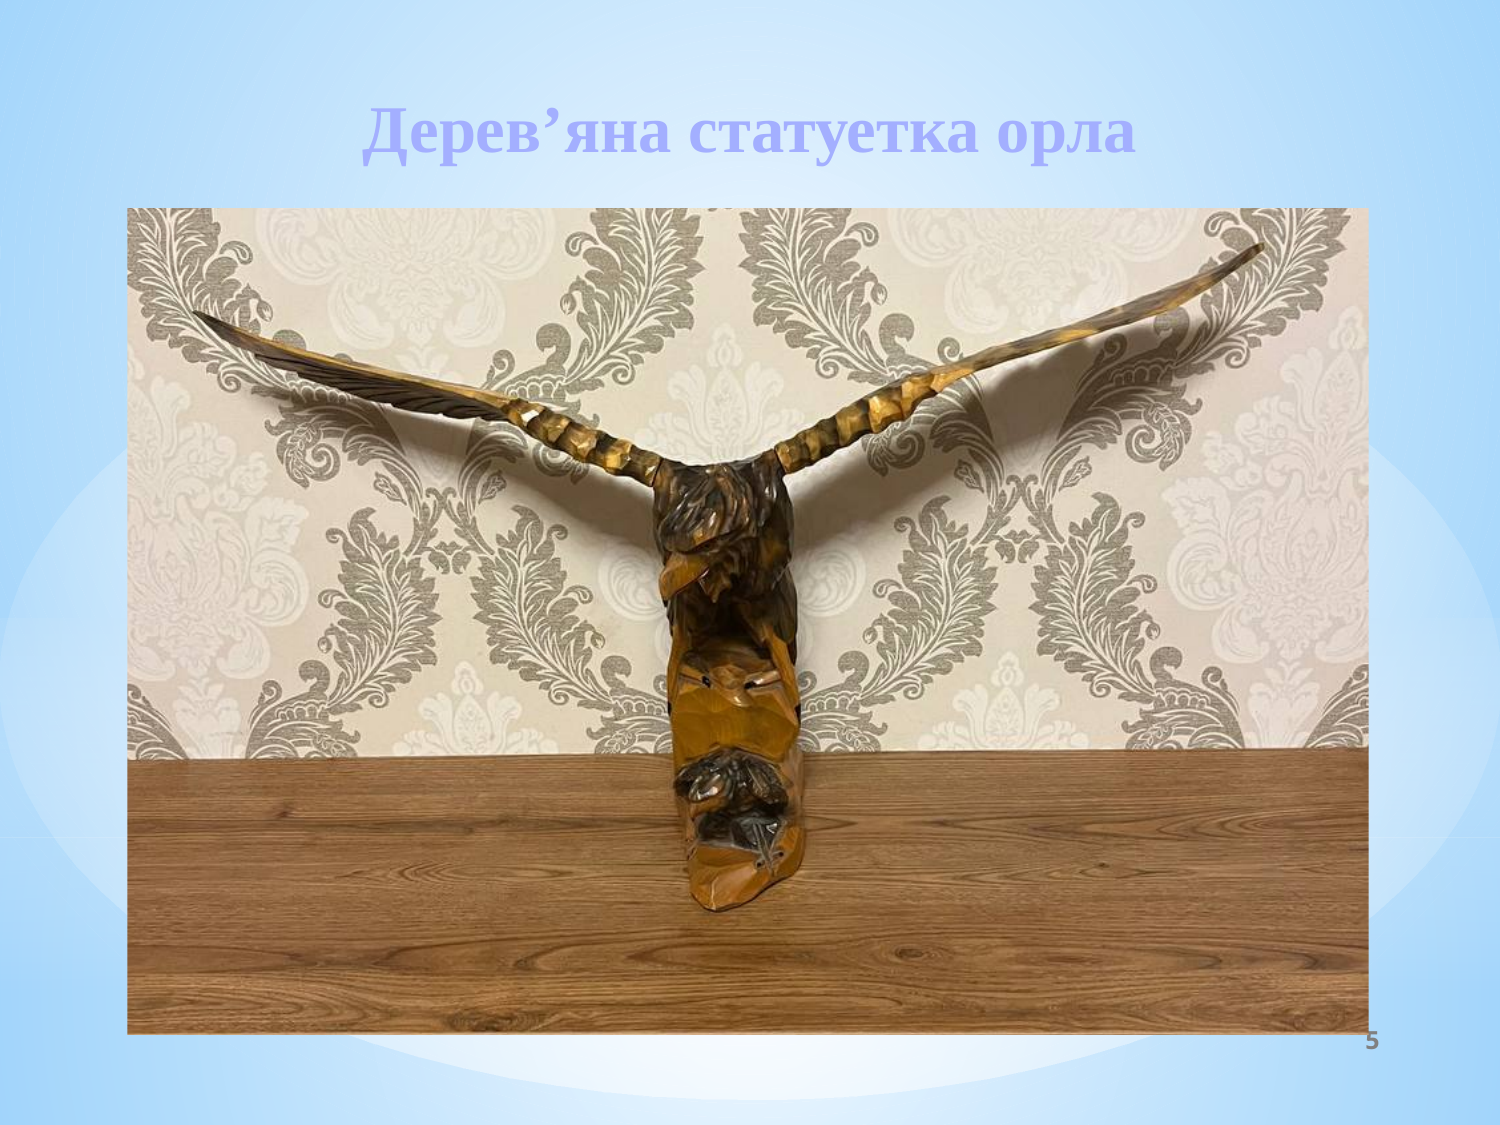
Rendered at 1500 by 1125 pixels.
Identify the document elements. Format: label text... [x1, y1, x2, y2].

picture [127, 207, 1369, 1036]
slide_number 5 [1222, 1011, 1500, 1072]
text_box Дерев’яна статуетка орла [29, 78, 1471, 350]
